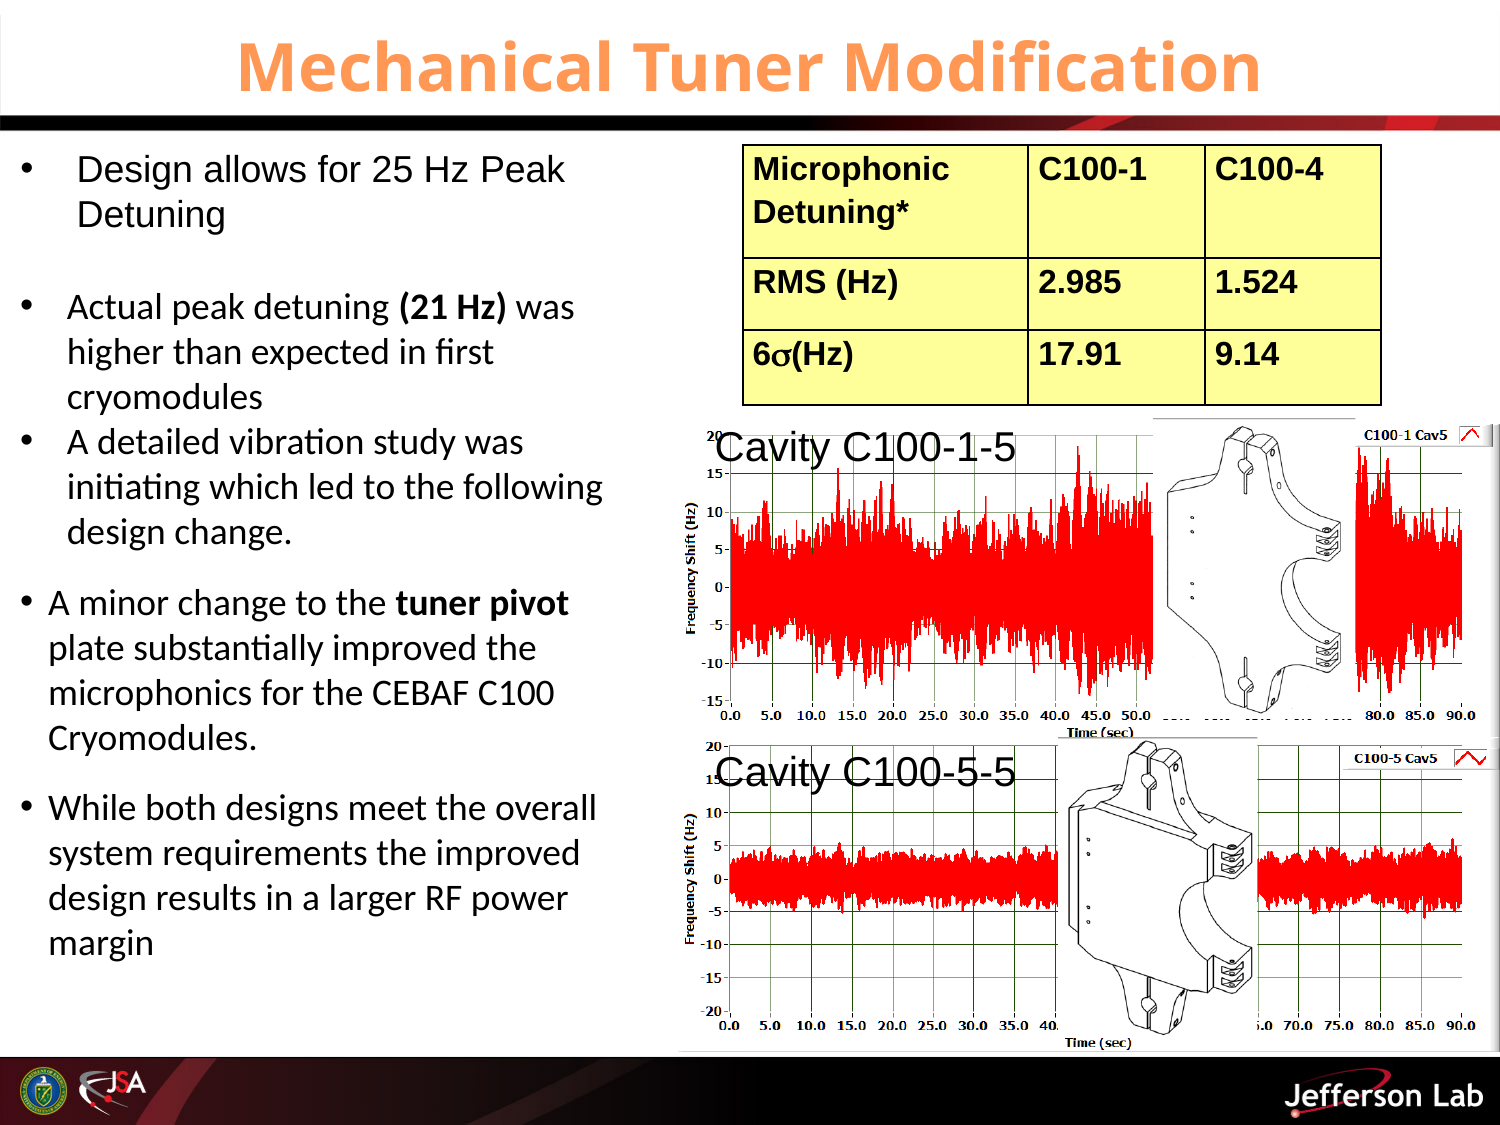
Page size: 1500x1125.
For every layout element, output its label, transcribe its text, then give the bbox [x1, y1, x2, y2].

title Mechanical Tuner Modification [75, 31, 1425, 98]
text_box Actual peak detuning (21 Hz) was higher than expected in first cryomodules A detailed vibration study was initiating which led to the following design change. [5, 274, 665, 560]
table_cell 2.985 [1029, 259, 1204, 329]
table_header C100-1 [1029, 146, 1204, 257]
table_cell 9.14 [1206, 331, 1380, 404]
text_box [674, 412, 1500, 1052]
table_cell 6s(Hz) [744, 331, 1027, 404]
table_cell 17.91 [1029, 331, 1204, 404]
text_box A minor change to the tuner pivot plate substantially improved the microphonics for the CEBAF C100 Cryomodules. While both designs meet the overall system requirements the improved design results in a larger RF power margin [5, 570, 650, 971]
table_header Microphonic Detuning* [744, 146, 1027, 257]
list Design allows for 25 Hz Peak Detuning [5, 137, 725, 791]
table_cell RMS (Hz) [744, 259, 1027, 329]
picture [0, 0, 1500, 1125]
table_header C100-4 [1206, 146, 1380, 257]
table_cell 1.524 [1206, 259, 1380, 329]
